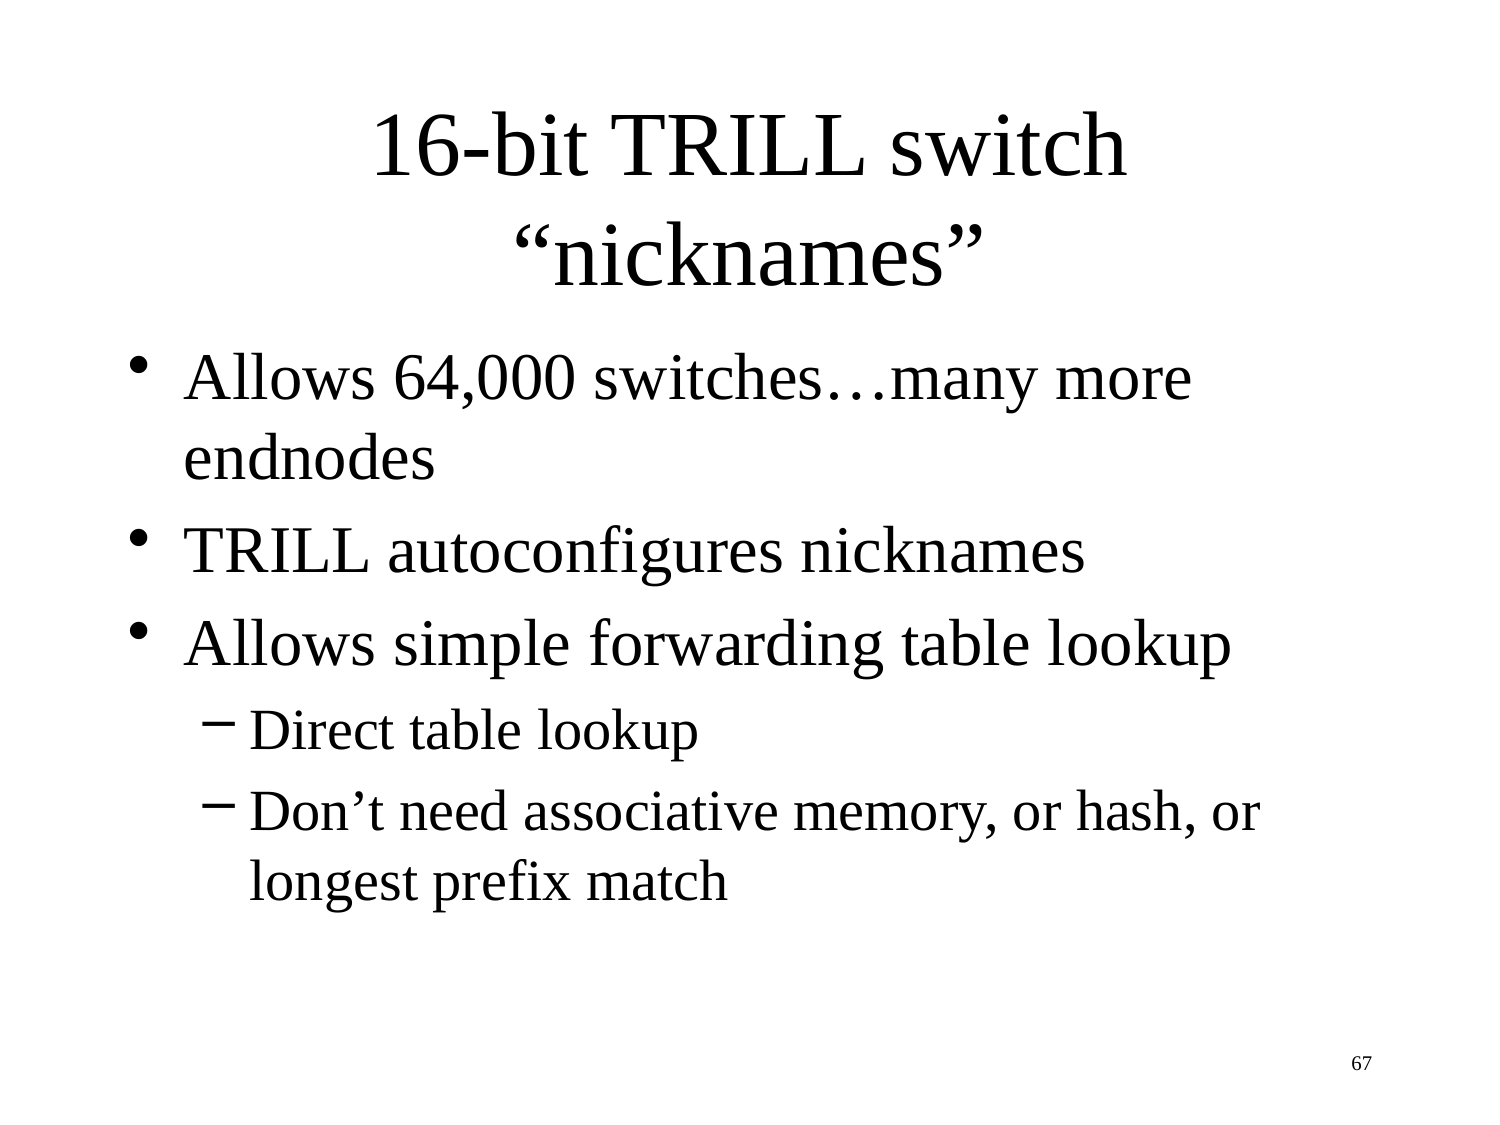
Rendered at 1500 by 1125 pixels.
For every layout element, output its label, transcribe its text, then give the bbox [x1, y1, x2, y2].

slide_number 67 [1062, 1024, 1388, 1101]
title 16-bit TRILL switch “nicknames” [112, 99, 1388, 288]
list Allows 64,000 switches…many more endnodes TRILL autoconfigures nicknames Allows simple forwarding table lookup Direct table lookup Don’t need associative memory, or hash, or longest prefix match [112, 324, 1388, 1001]
